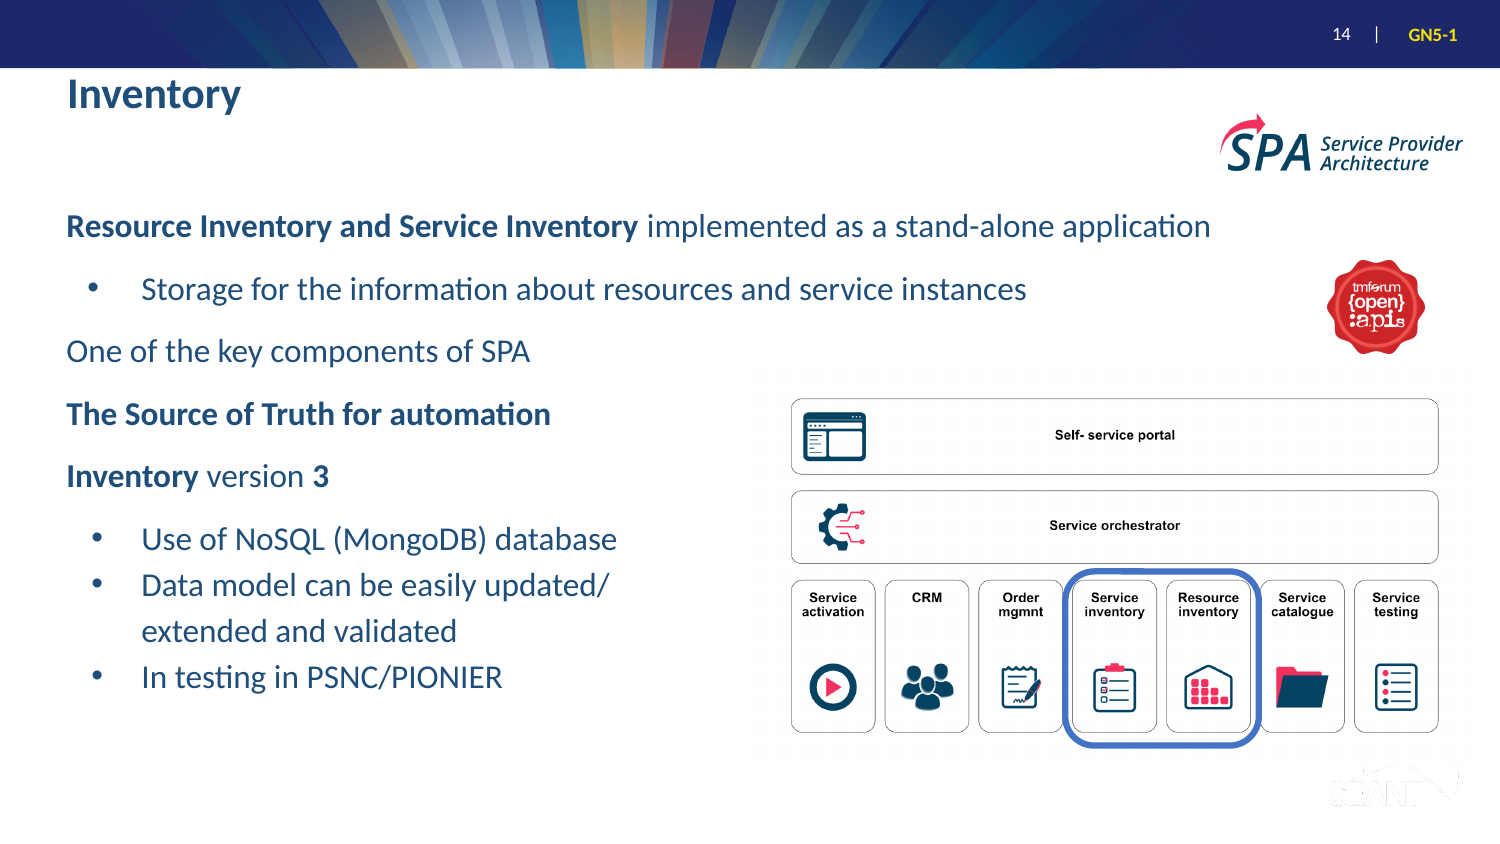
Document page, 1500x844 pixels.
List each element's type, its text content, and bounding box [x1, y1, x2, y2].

picture [1219, 113, 1464, 172]
picture [0, 0, 1266, 69]
picture [1327, 257, 1425, 356]
list Resource Inventory and Service Inventory implemented as a stand-alone application Storage for the information about resources and service instances One of the key components of SPA The Source of Truth for automation Inventory version 3 Use of NoSQL (MongoDB) database Data model can be easily updated/ extended and validated In testing in PSNC/PIONIER [55, 192, 1341, 747]
picture [749, 366, 1479, 810]
title Inventory [55, 48, 1212, 141]
